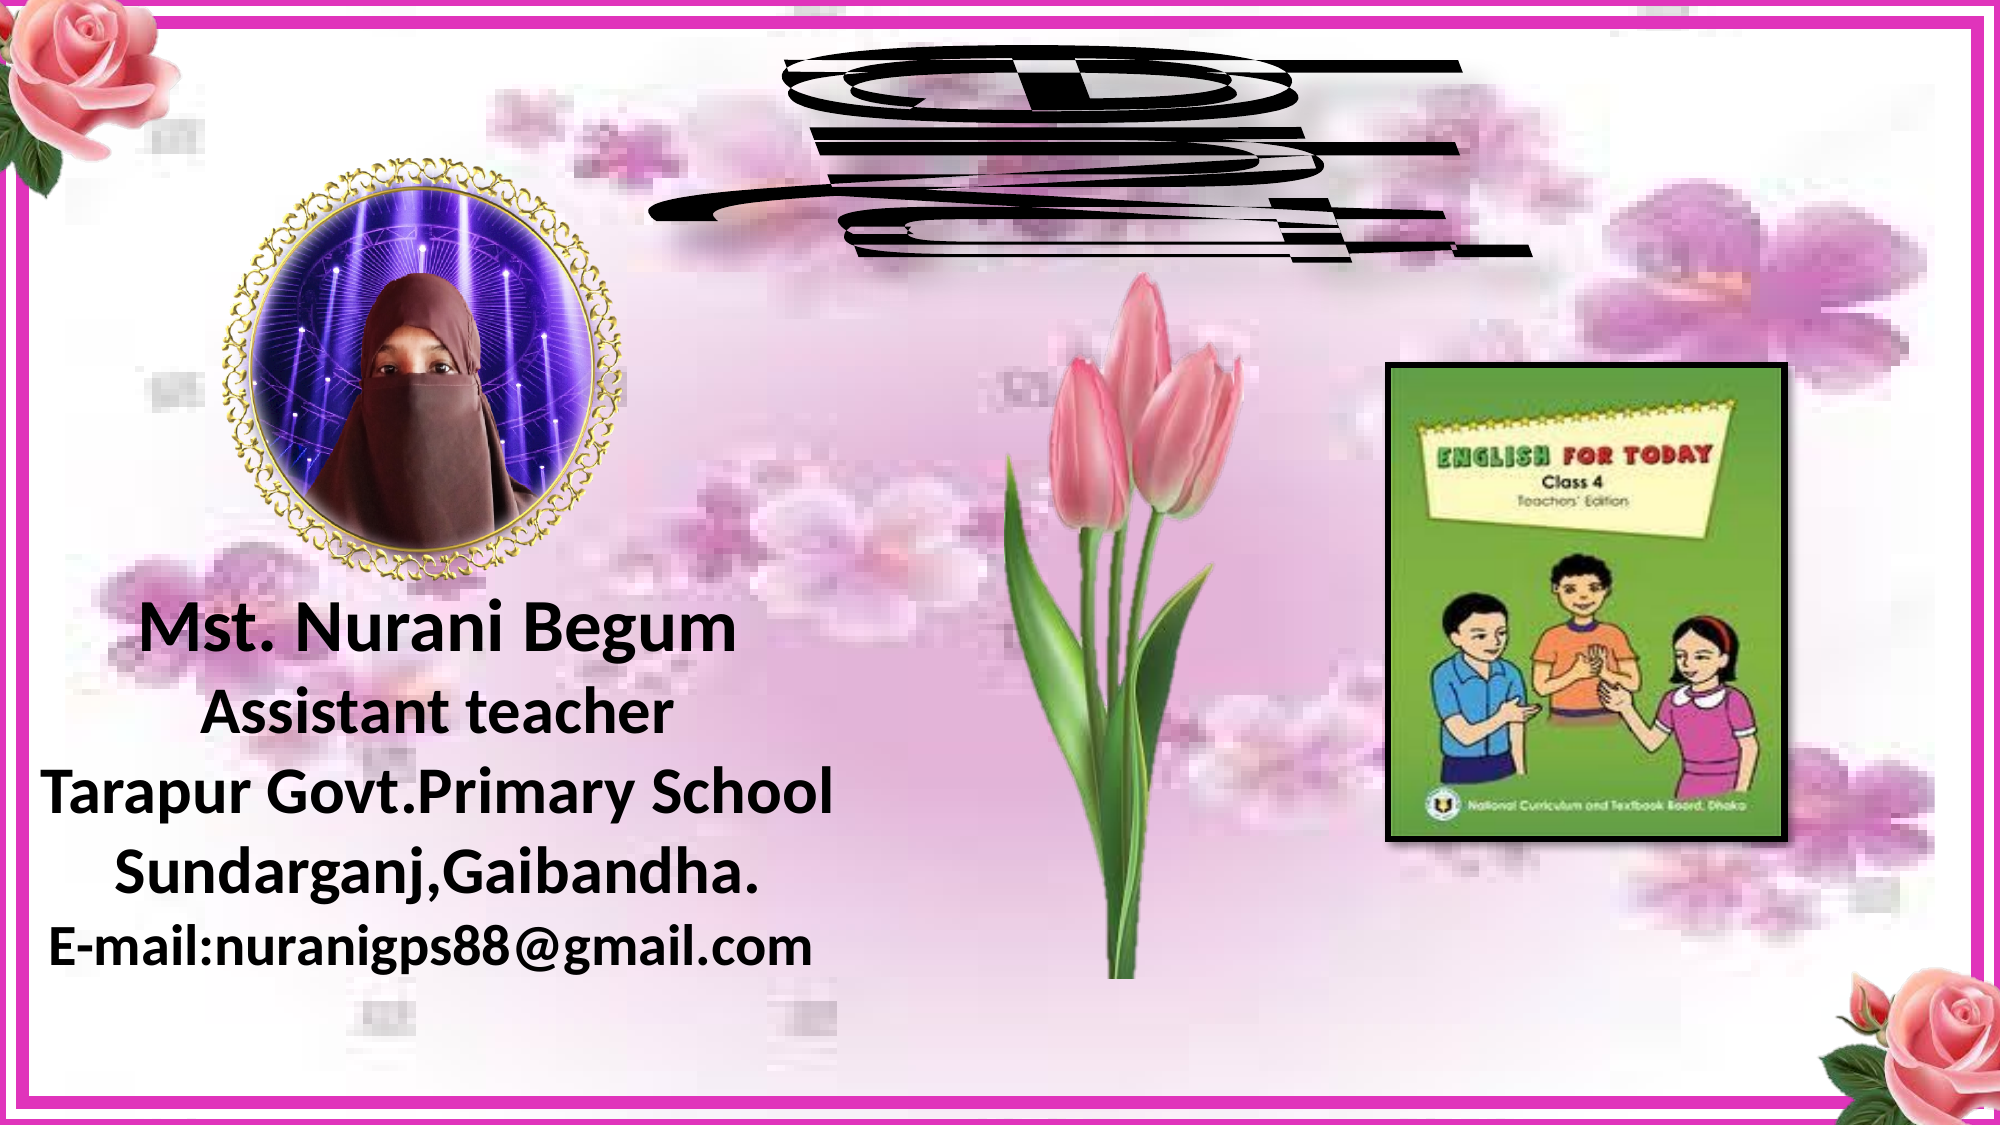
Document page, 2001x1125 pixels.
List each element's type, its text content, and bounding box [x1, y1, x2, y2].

text_box [1935, 0, 2000, 955]
text_box Mst. Nurani Begum Assistant teacher Tarapur Govt.Primary School Sundarganj,Gaibandha. E-mail:nuranigps88@gmail.com [3, 474, 65, 1080]
text_box [0, 216, 65, 1125]
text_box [218, 153, 625, 584]
picture [0, 0, 2000, 1125]
